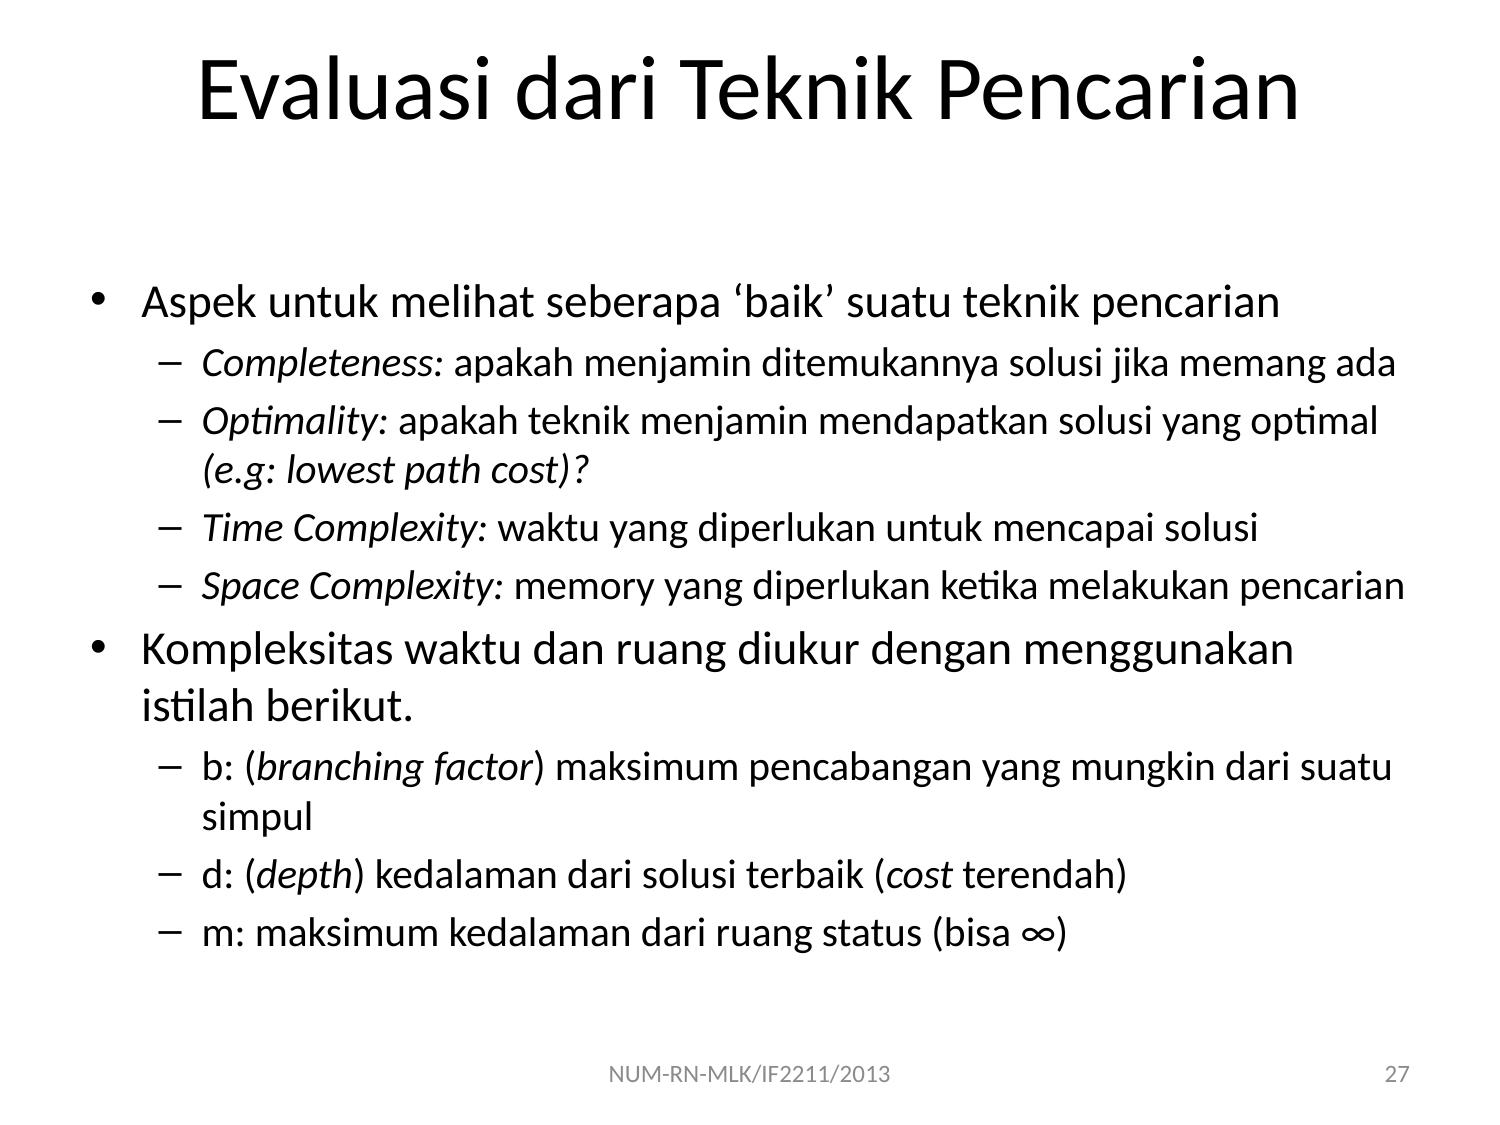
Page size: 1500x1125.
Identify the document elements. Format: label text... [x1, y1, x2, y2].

footer NUM-RN-MLK/IF2211/2013 [512, 1042, 988, 1103]
title Evaluasi dari Teknik Pencarian [75, 19, 1425, 147]
slide_number 27 [1074, 1042, 1425, 1103]
list Aspek untuk melihat seberapa ‘baik’ suatu teknik pencarian Completeness: apakah menjamin ditemukannya solusi jika memang ada Optimality: apakah teknik menjamin mendapatkan solusi yang optimal (e.g: lowest path cost)? Time Complexity: waktu yang diperlukan untuk mencapai solusi Space Complexity: memory yang diperlukan ketika melakukan pencarian Kompleksitas waktu dan ruang diukur dengan menggunakan istilah berikut. b: (branching factor) maksimum pencabangan yang mungkin dari suatu simpul d: (depth) kedalaman dari solusi terbaik (cost terendah) m: maksimum kedalaman dari ruang status (bisa ∞) [75, 262, 1425, 1005]
